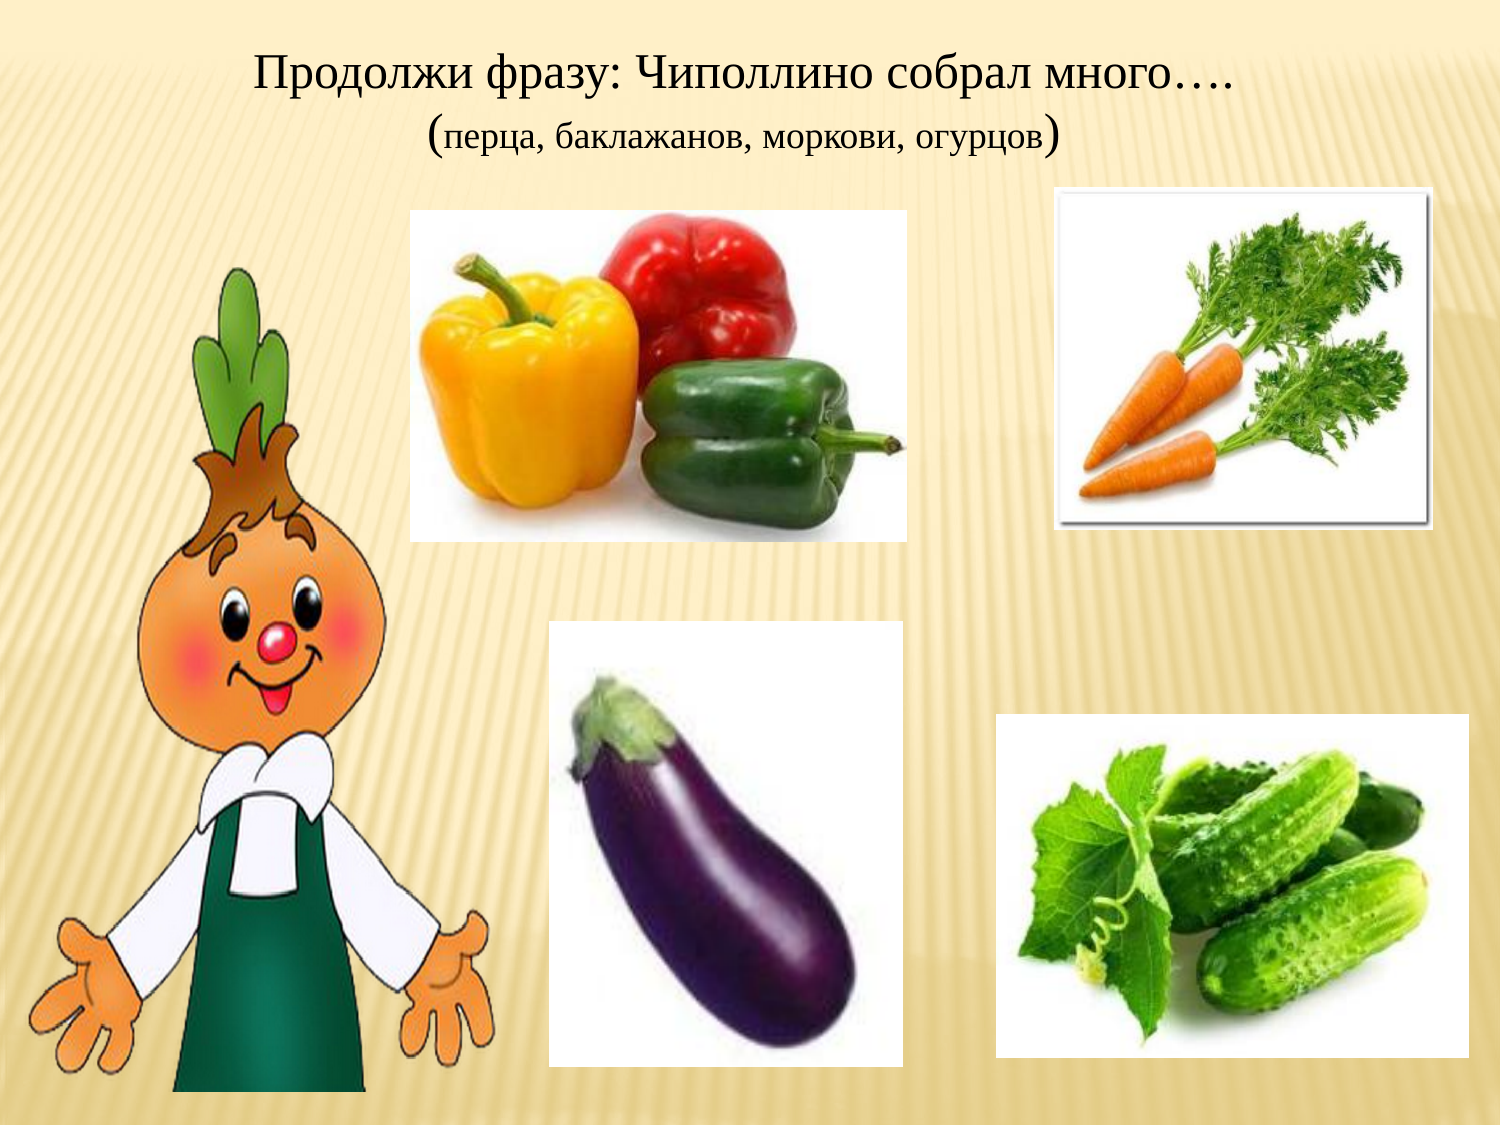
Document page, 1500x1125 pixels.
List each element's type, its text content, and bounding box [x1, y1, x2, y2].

picture [548, 620, 903, 1067]
picture [409, 210, 907, 542]
picture [1054, 187, 1434, 531]
text_box Продолжи фразу: Чиполлино собрал много…. (перца, баклажанов, моркови, огурцов) [135, 30, 1353, 166]
picture [0, 266, 515, 1093]
picture [995, 714, 1469, 1058]
